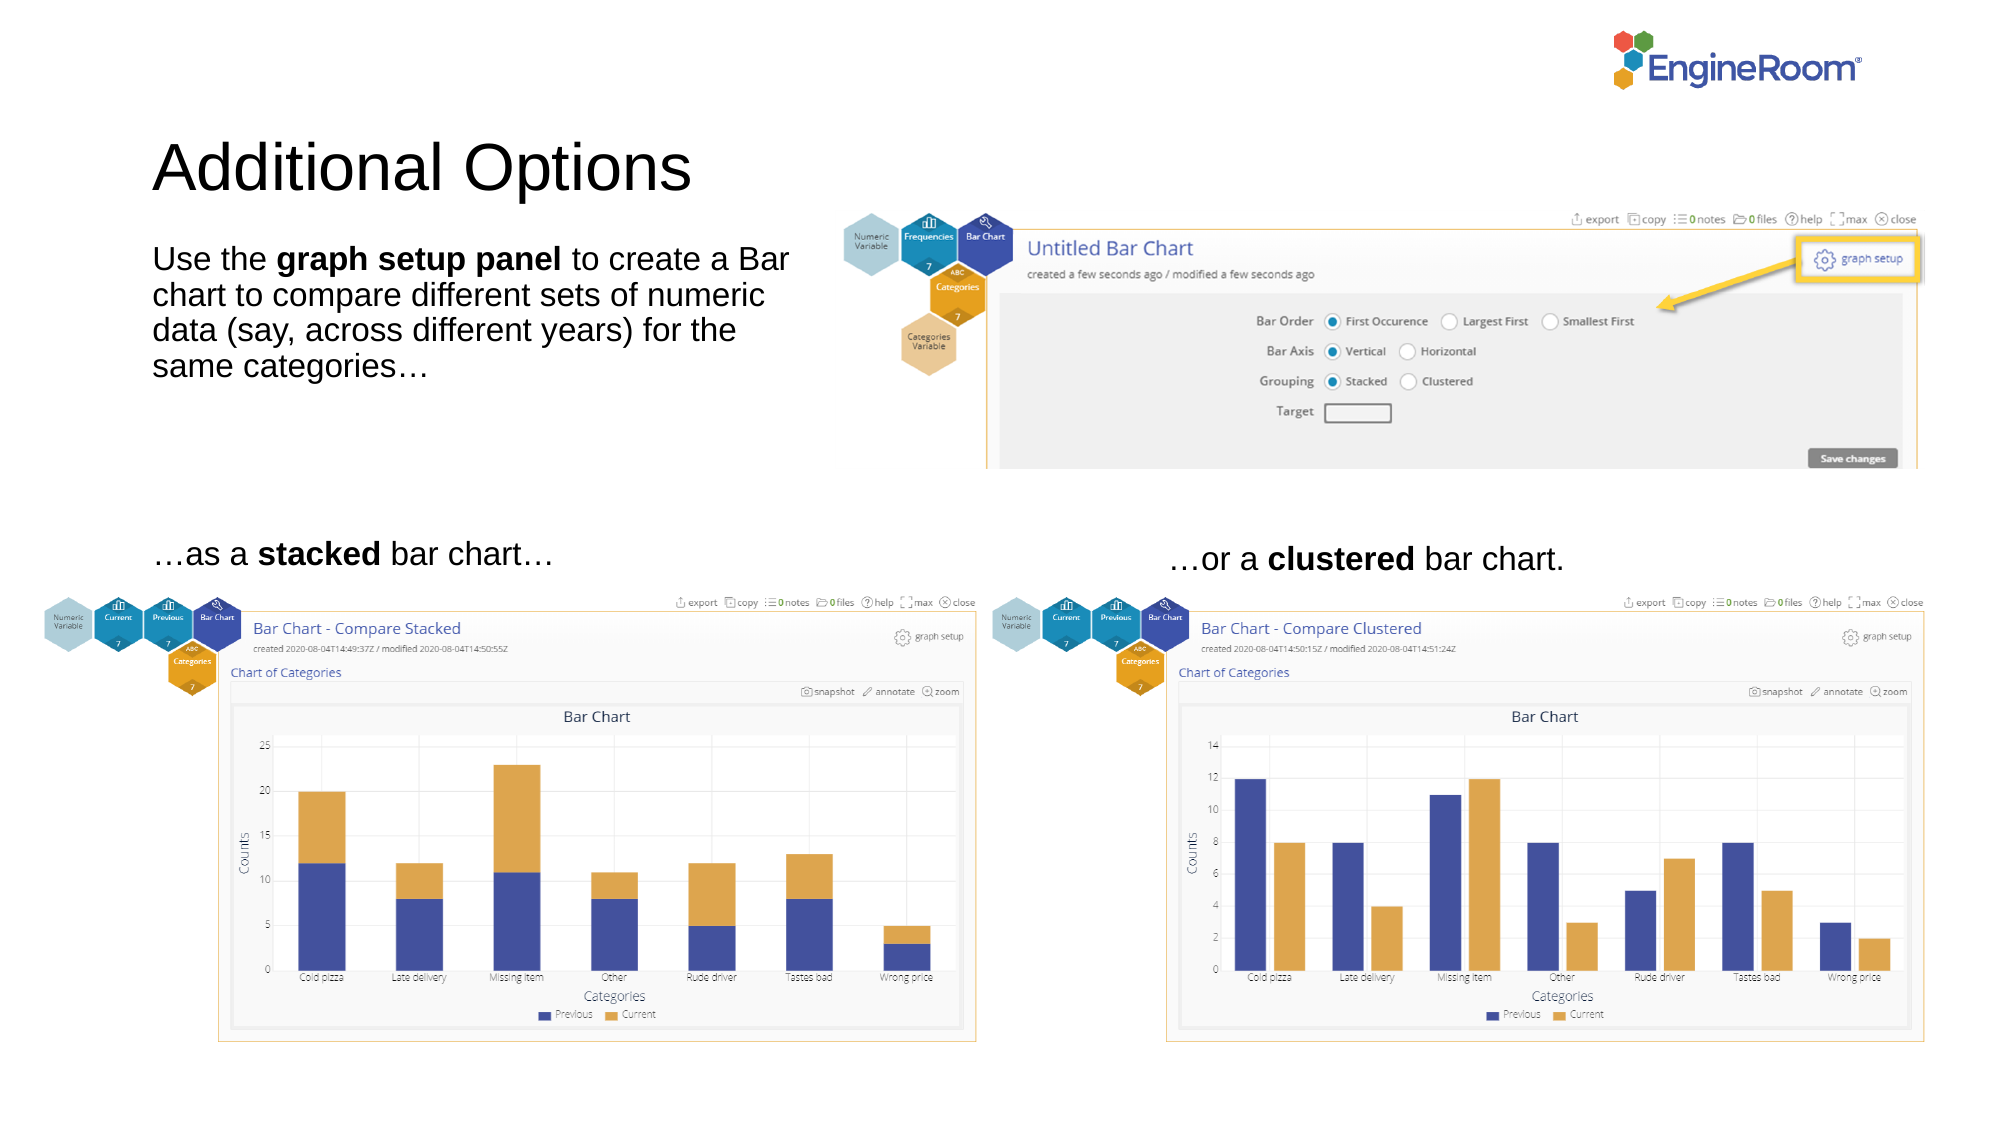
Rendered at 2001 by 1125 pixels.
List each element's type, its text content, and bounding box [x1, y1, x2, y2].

text_box …as a stacked bar chart… [137, 524, 722, 580]
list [835, 210, 1928, 469]
picture [1612, 29, 1863, 90]
list Use the graph setup panel to create a Bar chart to compare different sets of numeric data (say, across different years) for the same categories… [137, 233, 835, 422]
picture [33, 595, 1930, 1048]
text_box …or a clustered bar chart. [1153, 529, 1738, 584]
title Additional Options [137, 59, 1863, 233]
